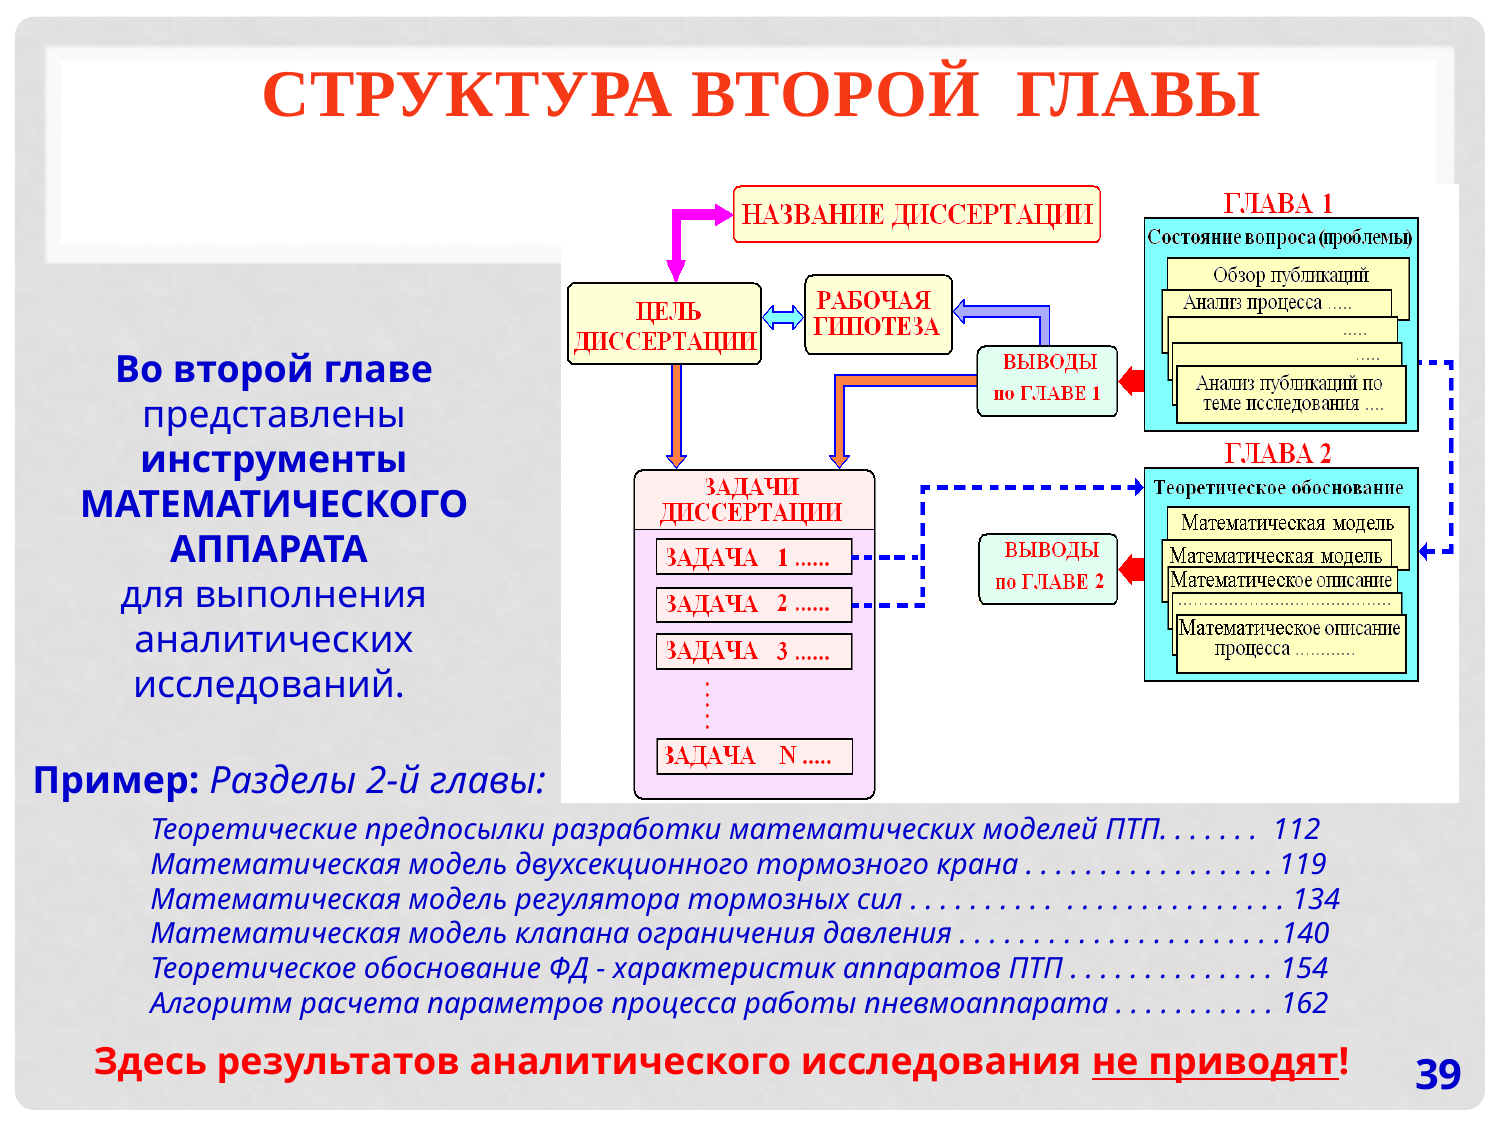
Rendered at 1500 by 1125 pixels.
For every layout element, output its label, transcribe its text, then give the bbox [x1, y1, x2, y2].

text_box Теоретические предпосылки разработки математических моделей ПТП. . . . . . . 112 Математическая модель двухсекционного тормозного крана . . . . . . . . . . . . . . . . . 119 Математическая модель регулятора тормозных сил . . . . . . . . . . . . . . . . . . . . . . . . . 134 Математическая модель клапана ограничения давления . . . . . . . . . . . . . . . . . . . . . .140 Теоретическое обоснование ФД - характеристик аппаратов ПТП . . . . . . . . . . . . . . 154 Алгоритм расчета параметров процесса работы пневмоаппарата . . . . . . . . . . . 162 [135, 803, 1424, 1028]
text_box СТРУКТУРА ВТОРОЙ ГЛАВЫ [100, 42, 1424, 138]
slide_number 39 [1128, 1046, 1478, 1107]
text_box Во второй главе представлены инструменты МАТЕМАТИЧЕСКОГО АППАРАТА для выполнения аналитических исследований. [48, 338, 500, 713]
picture [560, 184, 1459, 803]
text_box Здесь результатов аналитического исследования не приводят! [76, 1029, 1367, 1090]
text_box Пример: Разделы 2-й главы: [17, 748, 597, 809]
